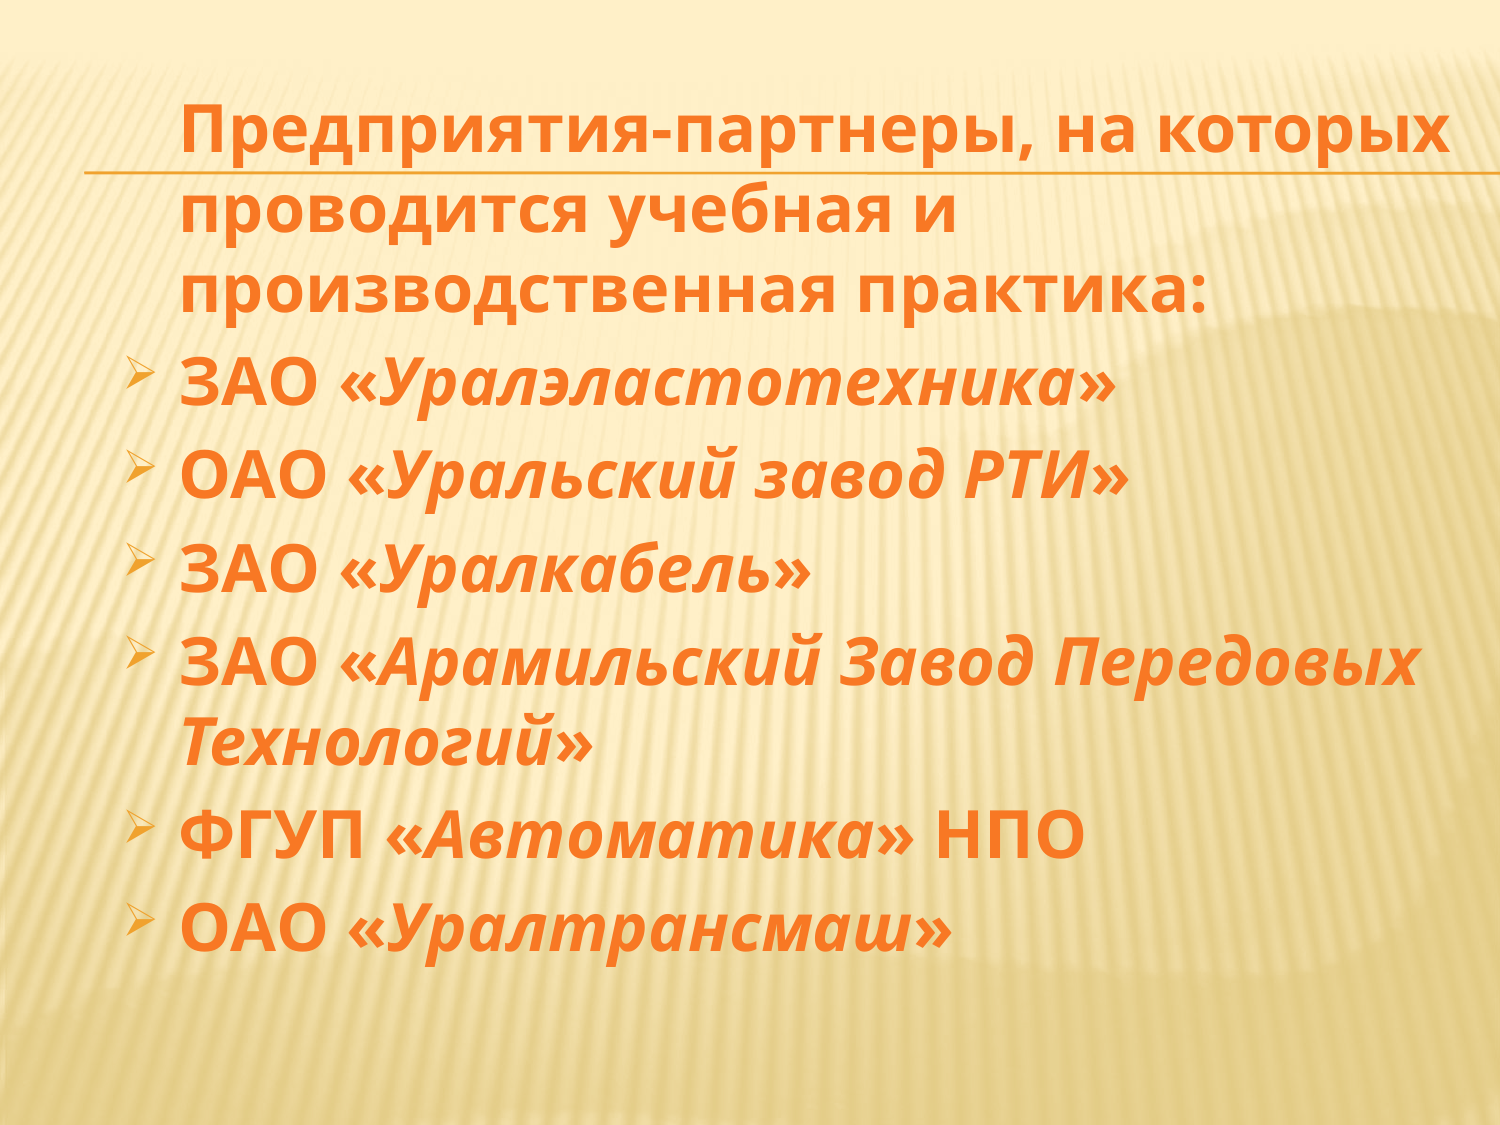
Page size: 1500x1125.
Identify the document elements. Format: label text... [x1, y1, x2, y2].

list Предприятия-партнеры, на которых проводится учебная и производственная практика: ЗАО «Уралэластотехника» ОАО «Уральский завод РТИ» ЗАО «Уралкабель» ЗАО «Арамильский Завод Передовых Технологий» ФГУП «Автоматика» НПО ОАО «Уралтрансмаш» [107, 78, 1500, 1125]
